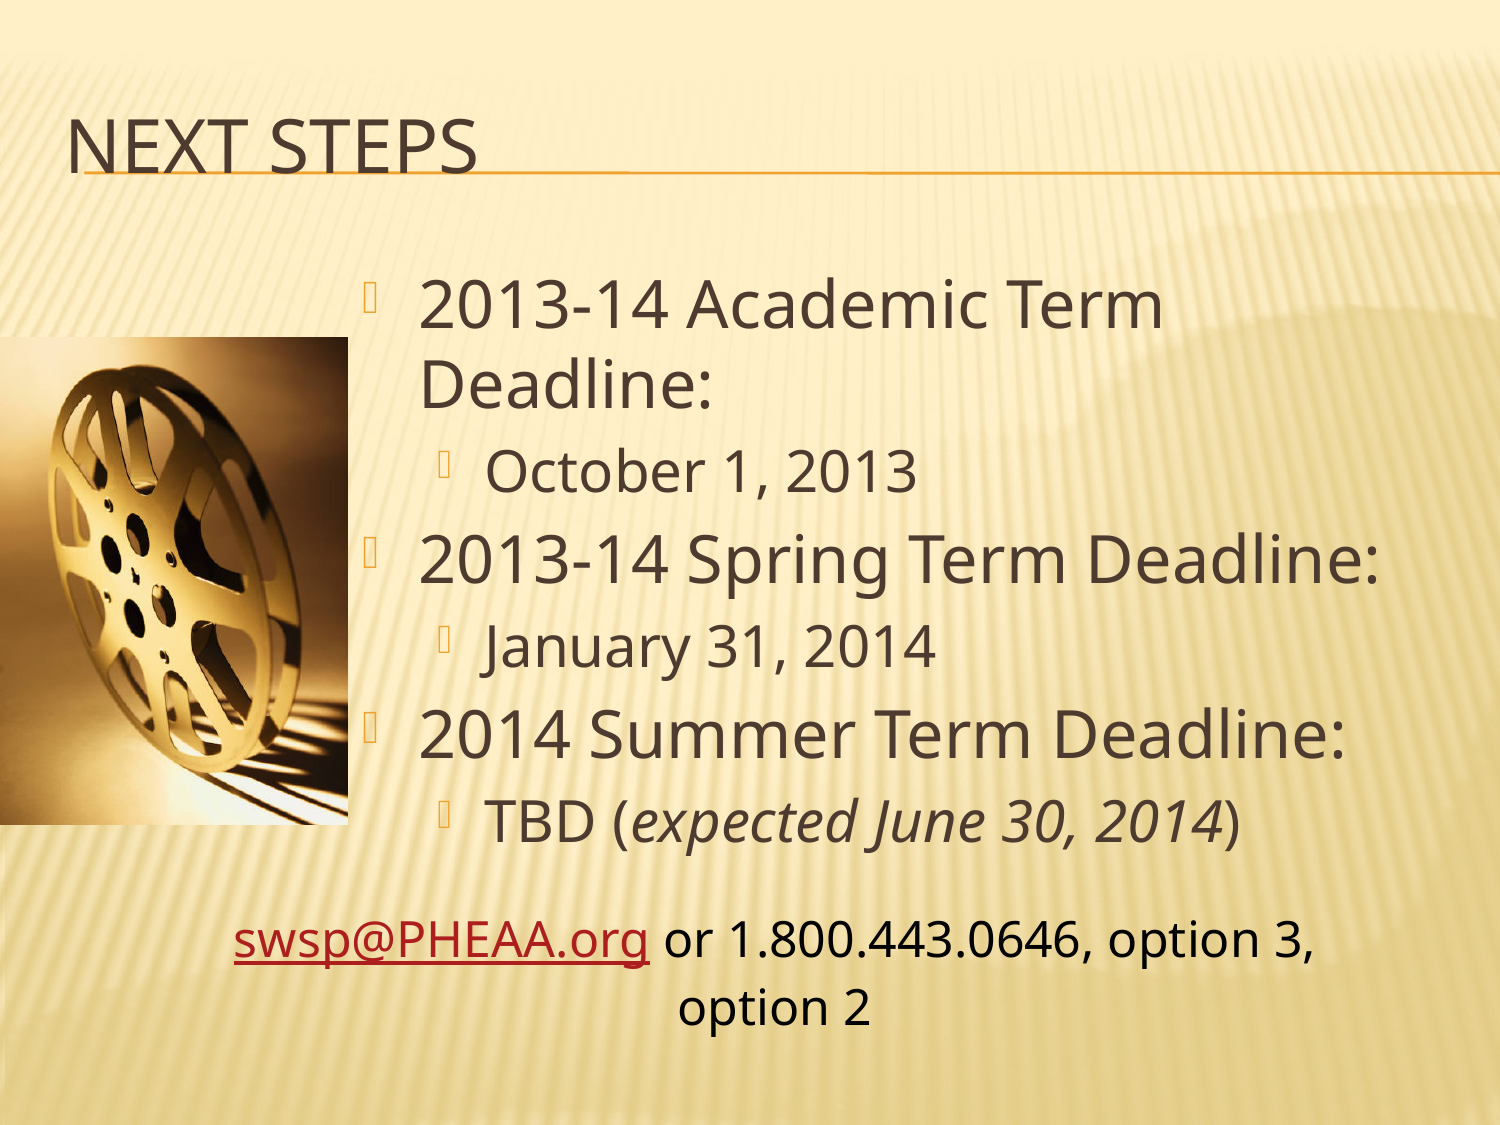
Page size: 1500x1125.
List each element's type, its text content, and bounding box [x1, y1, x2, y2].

picture [0, 337, 349, 826]
title Next steps [50, 75, 1475, 213]
list 2013-14 Academic Term Deadline: October 1, 2013 2013-14 Spring Term Deadline: January 31, 2014 2014 Summer Term Deadline: TBD (expected June 30, 2014) [347, 254, 1475, 850]
text_box swsp@PHEAA.org or 1.800.443.0646, option 3, option 2 [150, 899, 1400, 1043]
